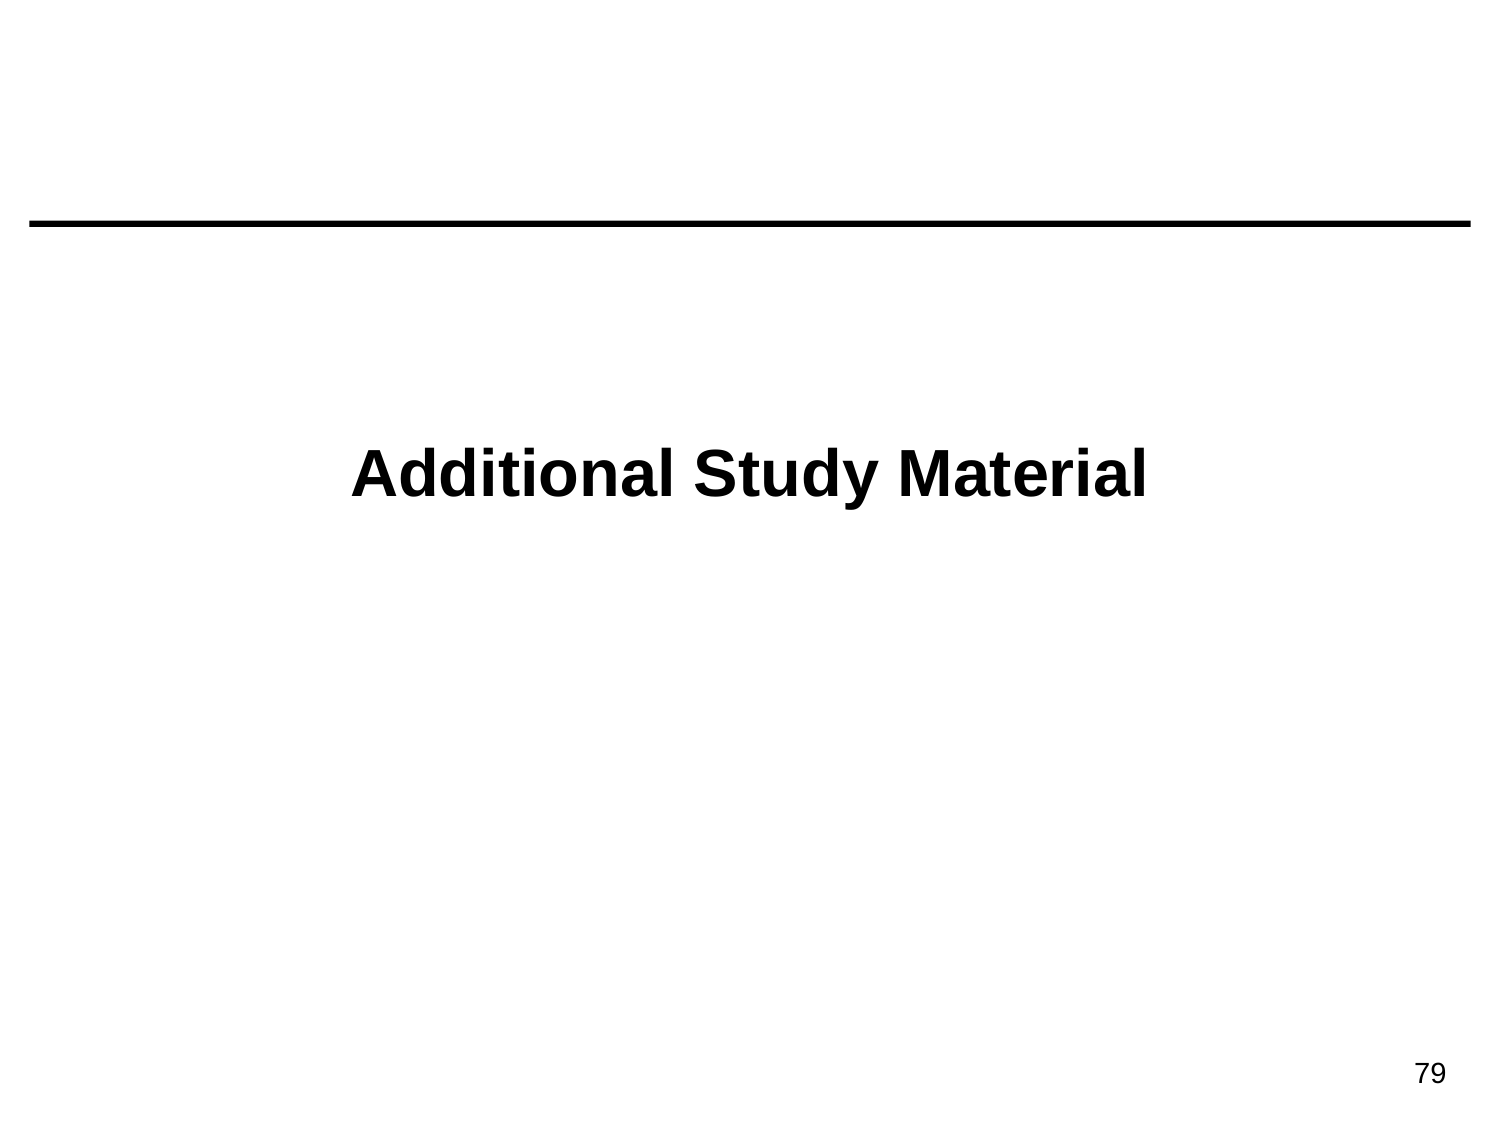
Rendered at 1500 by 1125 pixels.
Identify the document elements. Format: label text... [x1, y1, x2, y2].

slide_number 79 [1305, 1046, 1462, 1098]
title Additional Study Material [112, 349, 1388, 591]
